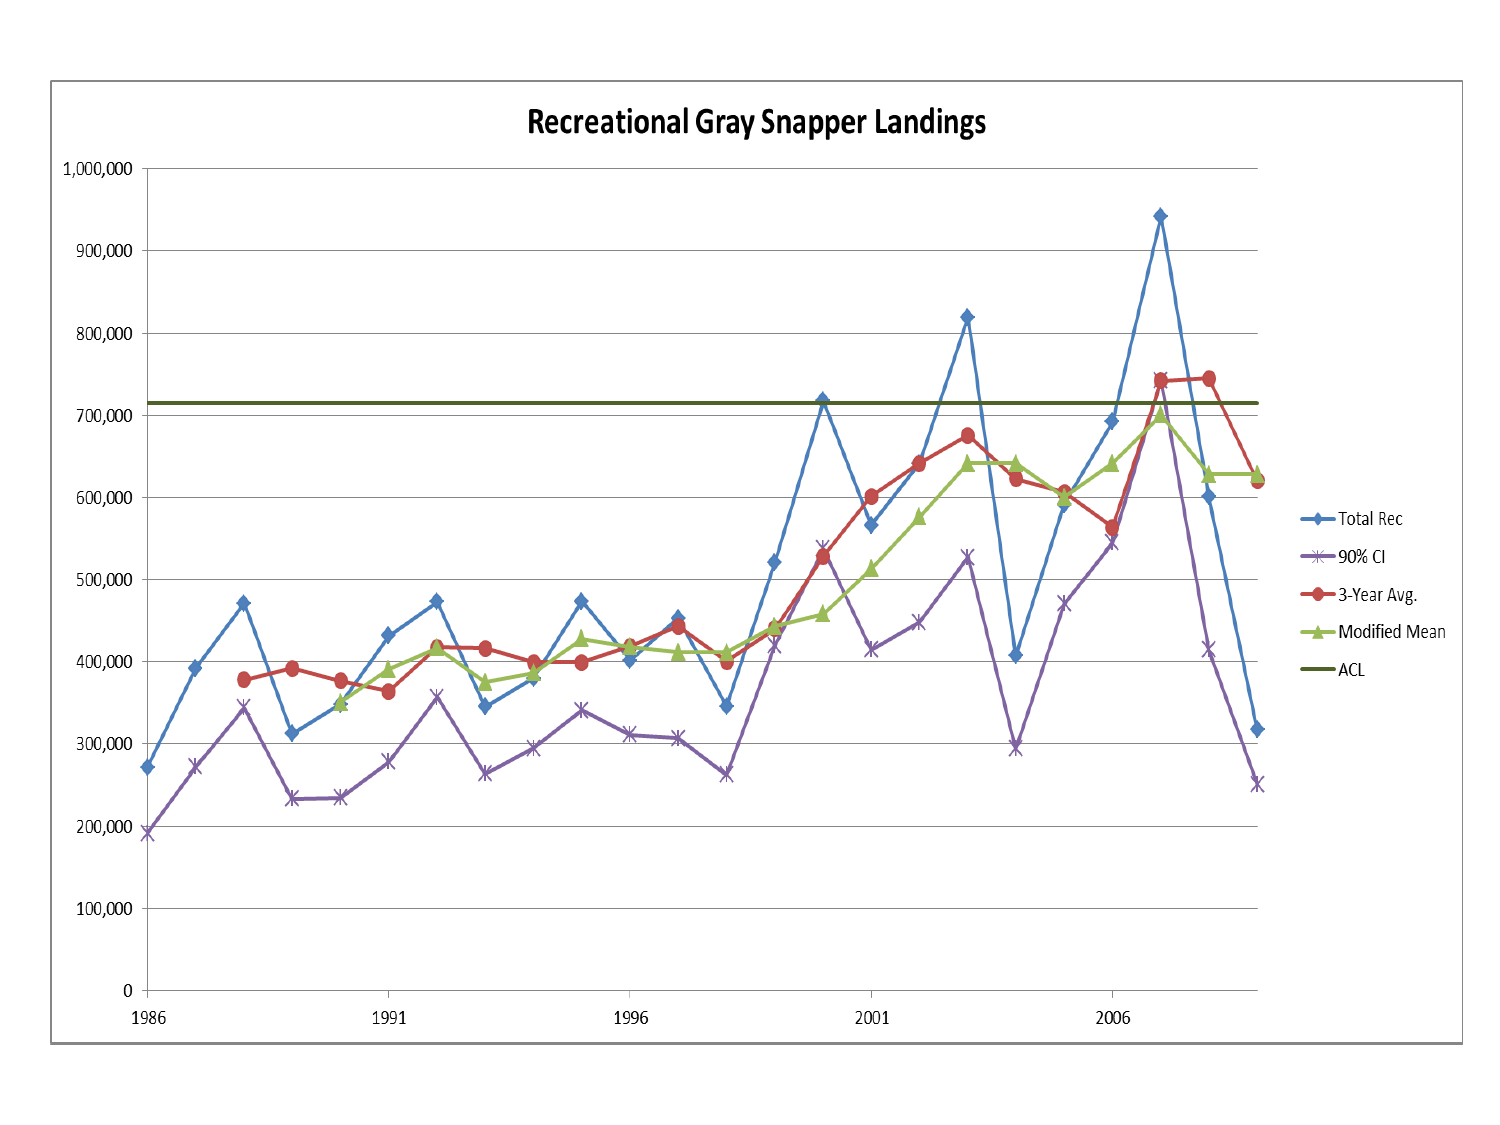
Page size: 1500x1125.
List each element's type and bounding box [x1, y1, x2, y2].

picture [49, 80, 1463, 1046]
